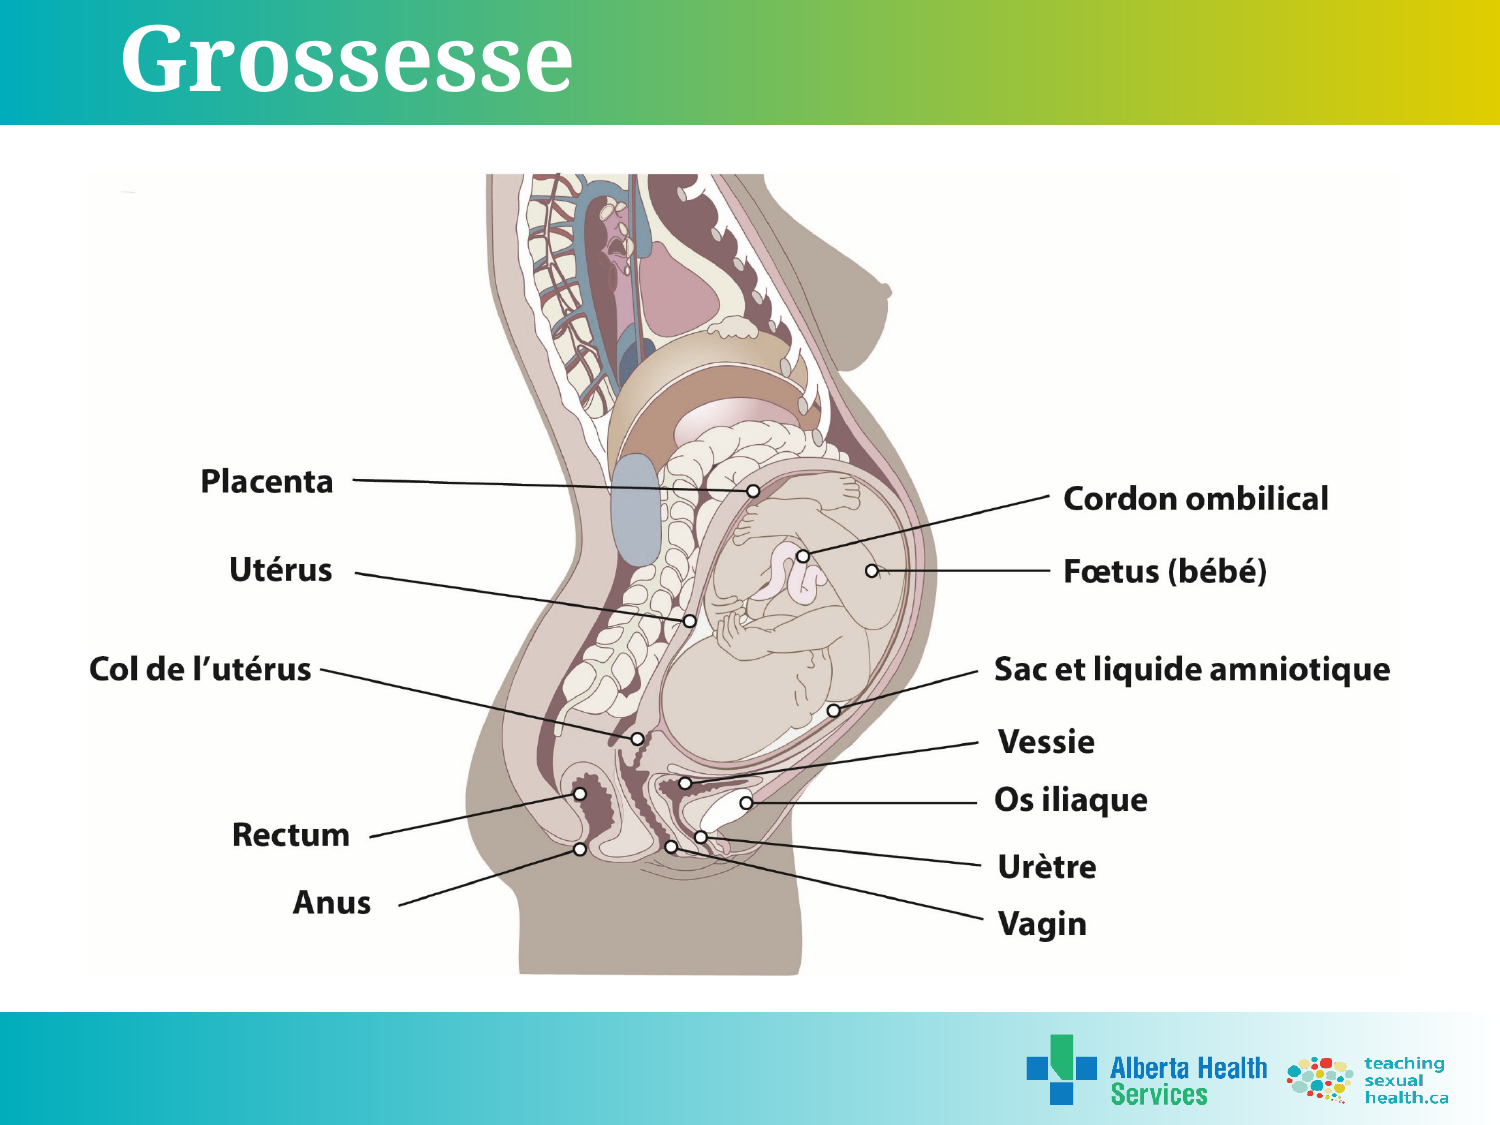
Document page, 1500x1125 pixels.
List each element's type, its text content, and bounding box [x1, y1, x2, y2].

title Grossesse [103, 0, 1397, 124]
picture [1024, 1032, 1451, 1106]
picture [88, 172, 1401, 976]
